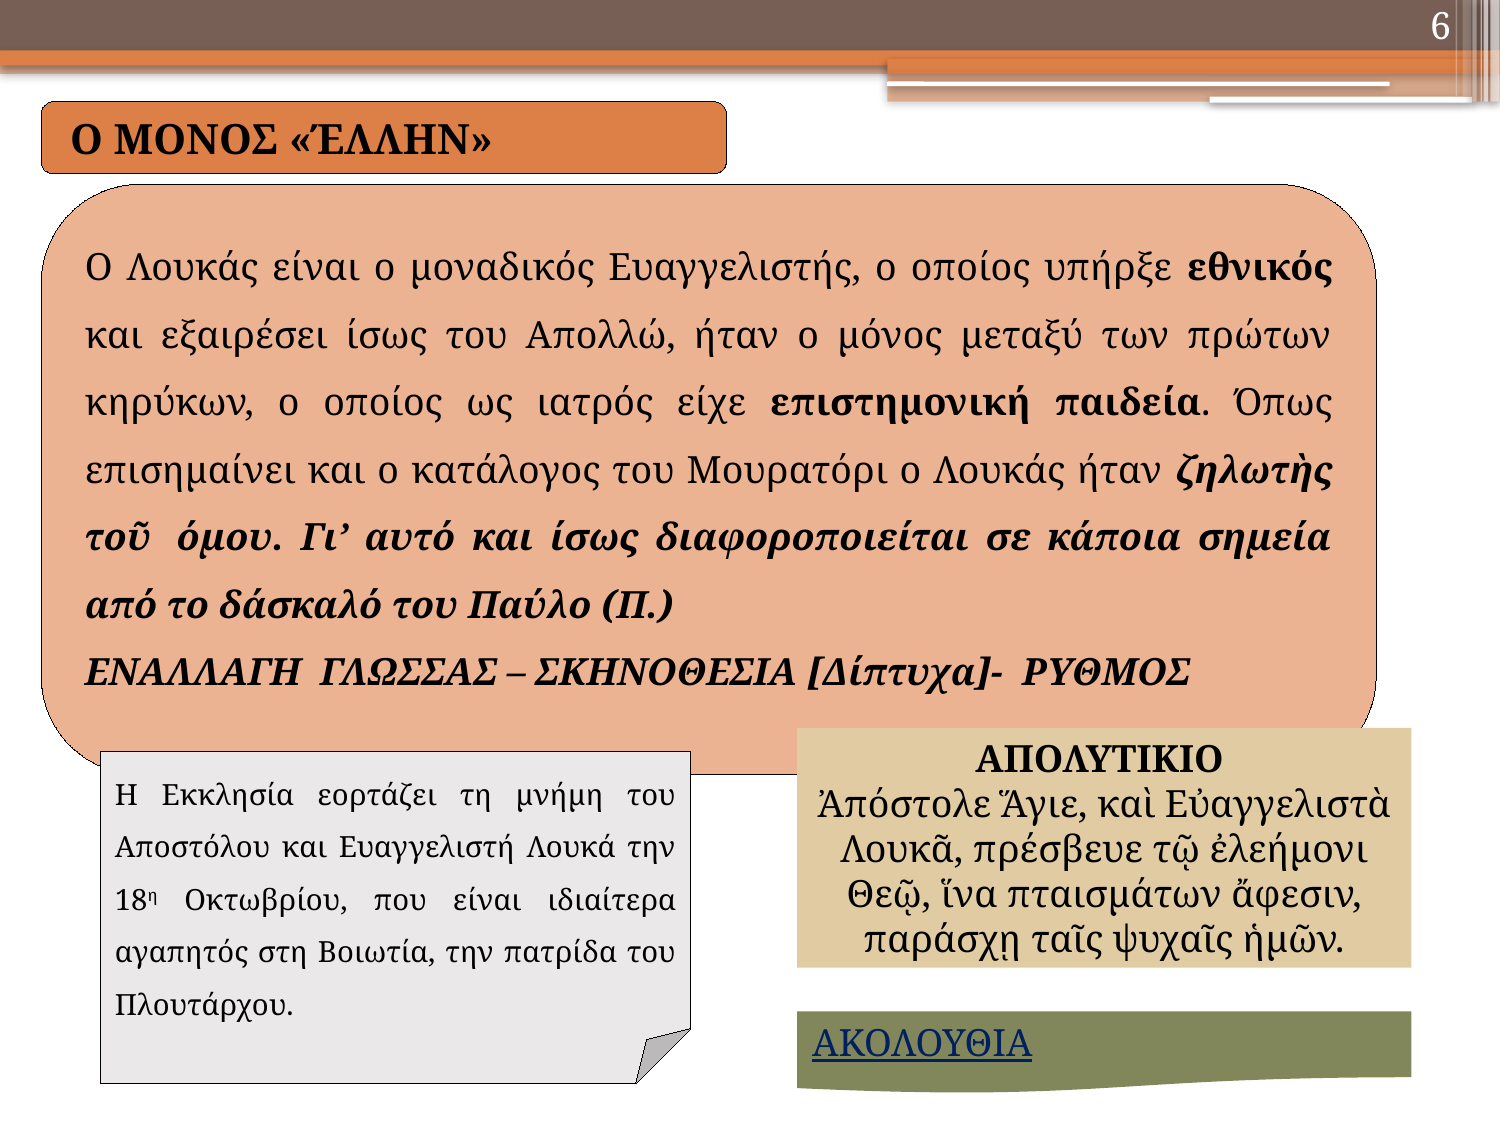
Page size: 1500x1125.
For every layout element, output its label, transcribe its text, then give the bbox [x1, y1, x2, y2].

text_box Ο ΜΟΝΟΣ «ΈΛΛΗΝ» [41, 101, 727, 174]
slide_number 6 [1341, 0, 1466, 61]
text_box ΑΠΟΛΥΤΙΚΙΟ Ἀπόστολε Ἅγιε, καὶ Εὐαγγελιστὰ Λουκᾶ, πρέσβευε τῷ ἐλεήμονι Θεῷ, ἵνα πταισμάτων ἄφεσιν, παράσχῃ ταῖς ψυχαῖς ἡμῶν. [797, 727, 1412, 968]
text_box ΑΚΟΛΟΥΘΙΑ [797, 1011, 1412, 1093]
text_box Ο Λουκάς είναι ο μοναδικός Ευαγγελιστής, ο οποίος υπήρξε εθνικός και εξαιρέσει ίσως του Απολλώ, ήταν ο μόνος μεταξύ των πρώτων κηρύκων, ο οποίος ως ιατρός είχε επιστημονική παιδεία. Όπως επισημαίνει και ο κατάλογος του Μουρατόρι ο Λουκάς ήταν ζηλωτὴς τοῦ νόμου. Γι’ αυτό και ίσως διαφοροποιείται σε κάποια σημεία από το δάσκαλό του Παύλο (Π.) ΕΝΑΛΛΑΓΗ ΓΛΩΣΣΑΣ – ΣΚΗΝΟΘΕΣΙΑ [Δίπτυχα]- ΡΥΘΜΟΣ [41, 184, 1377, 775]
text_box Η Εκκλησία εορτάζει τη μνήμη του Αποστόλου και Ευαγγελιστή Λουκά την 18η Οκτωβρίου, που είναι ιδιαίτερα αγαπητός στη Βοιωτία, την πατρίδα του Πλουτάρχου. [100, 751, 691, 1084]
